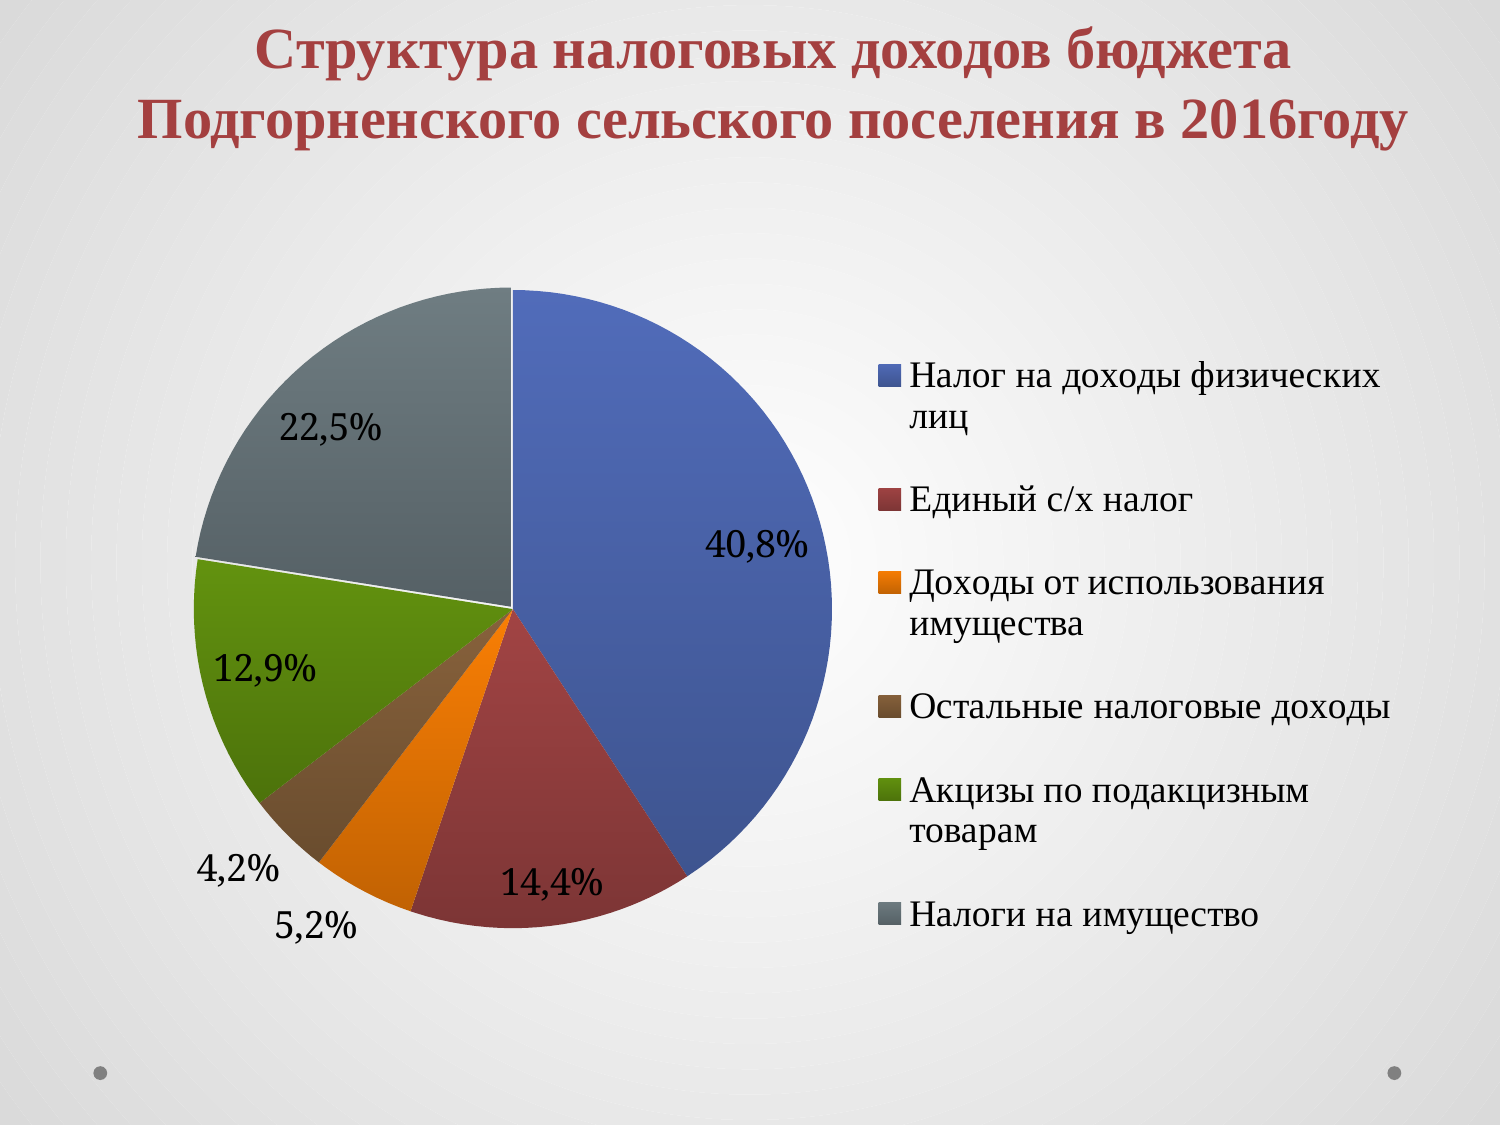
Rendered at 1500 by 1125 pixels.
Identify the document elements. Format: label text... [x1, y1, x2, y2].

text_box Структура налоговых доходов бюджета Подгорненского сельского поселения в 2016году [100, 3, 1447, 158]
chart [76, 266, 1427, 1010]
